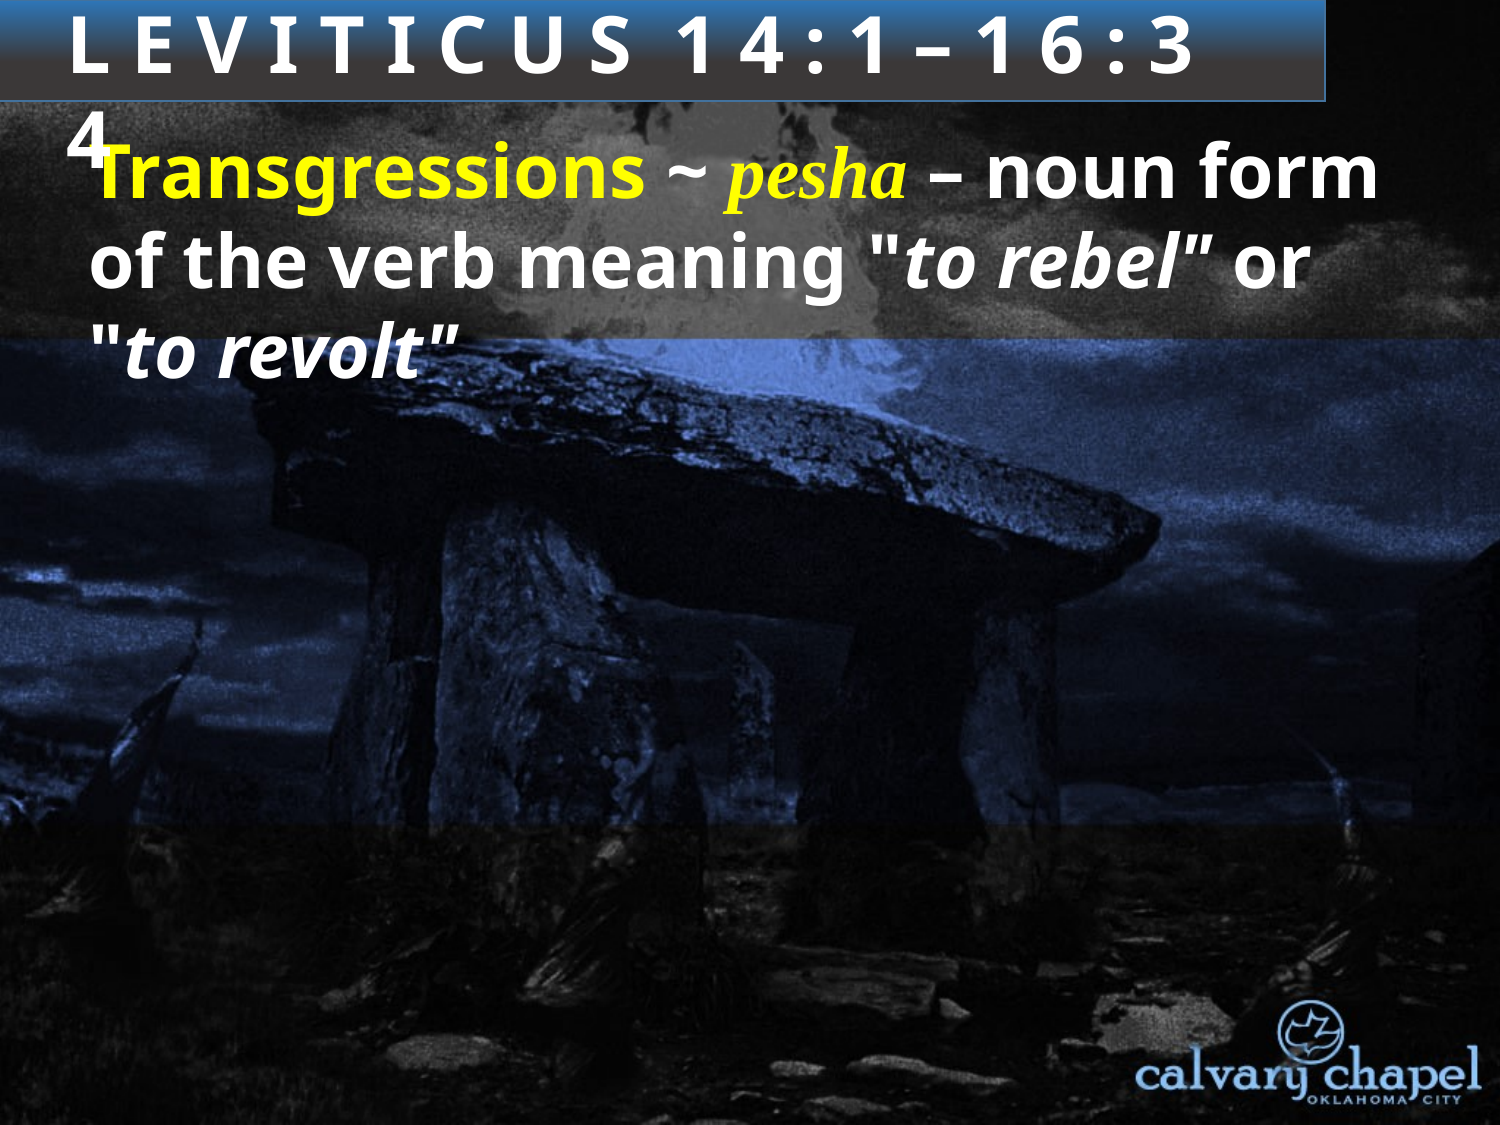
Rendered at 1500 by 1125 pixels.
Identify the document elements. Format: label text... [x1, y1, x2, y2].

picture [0, 0, 1500, 1125]
text_box Transgressions ~ pesha – noun form of the verb meaning "to rebel" or "to revolt" [73, 115, 1427, 401]
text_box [0, 0, 1325, 101]
